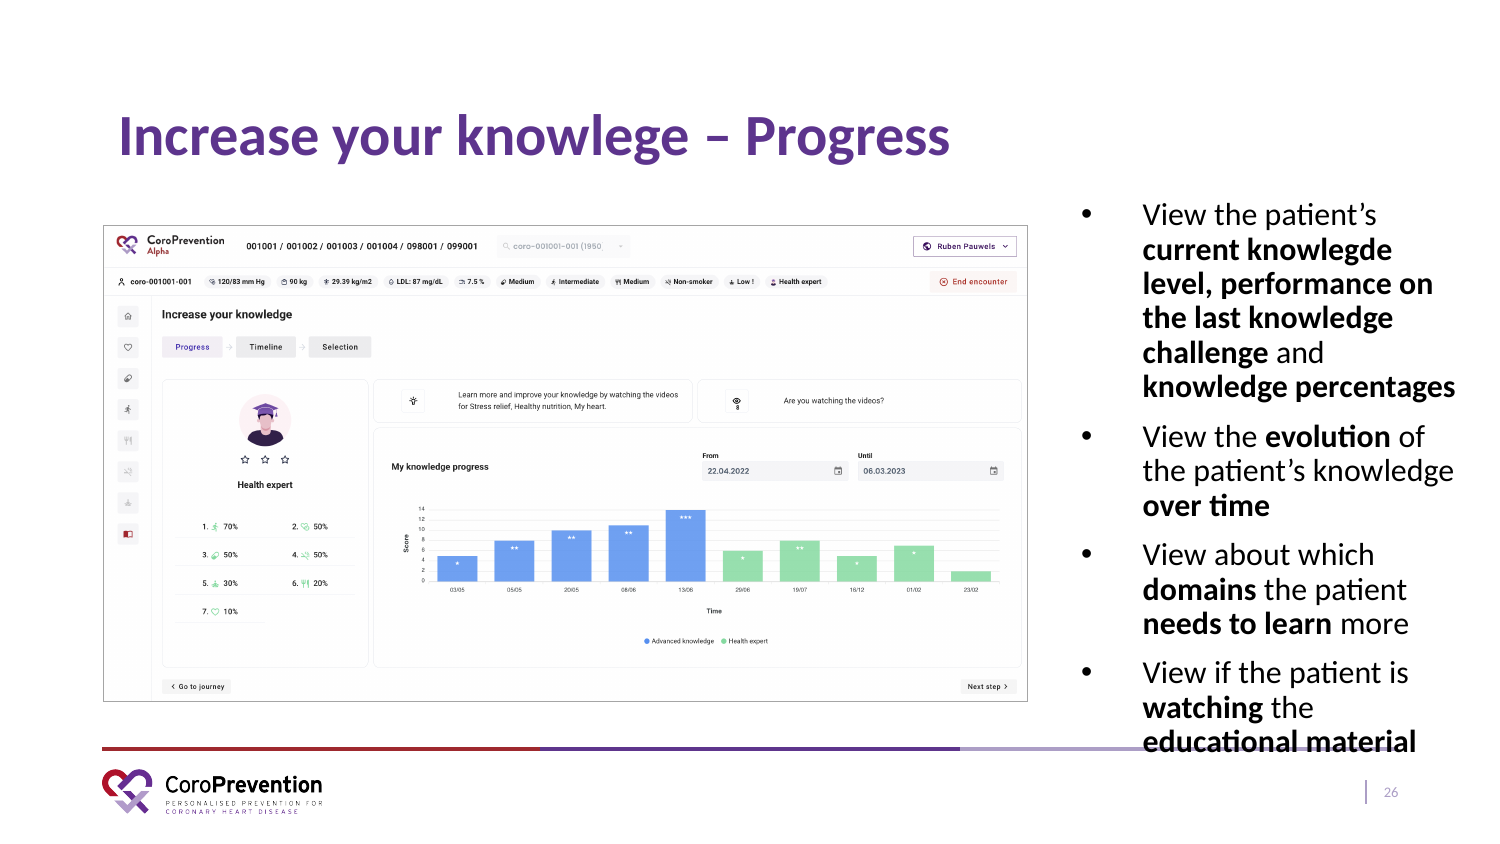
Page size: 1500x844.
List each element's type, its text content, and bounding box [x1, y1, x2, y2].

list View the patient’s current knowlegde level, performance on the last knowledge challenge and knowledge percentages View the evolution of the patient’s knowledge over time View about which domains the patient needs to learn more View if the patient is watching the educational material [1050, 190, 1476, 775]
slide_number 26 [1357, 775, 1414, 814]
title Increase your knowlege – Progress [103, 65, 1397, 208]
picture [102, 225, 1029, 702]
picture [102, 769, 322, 814]
